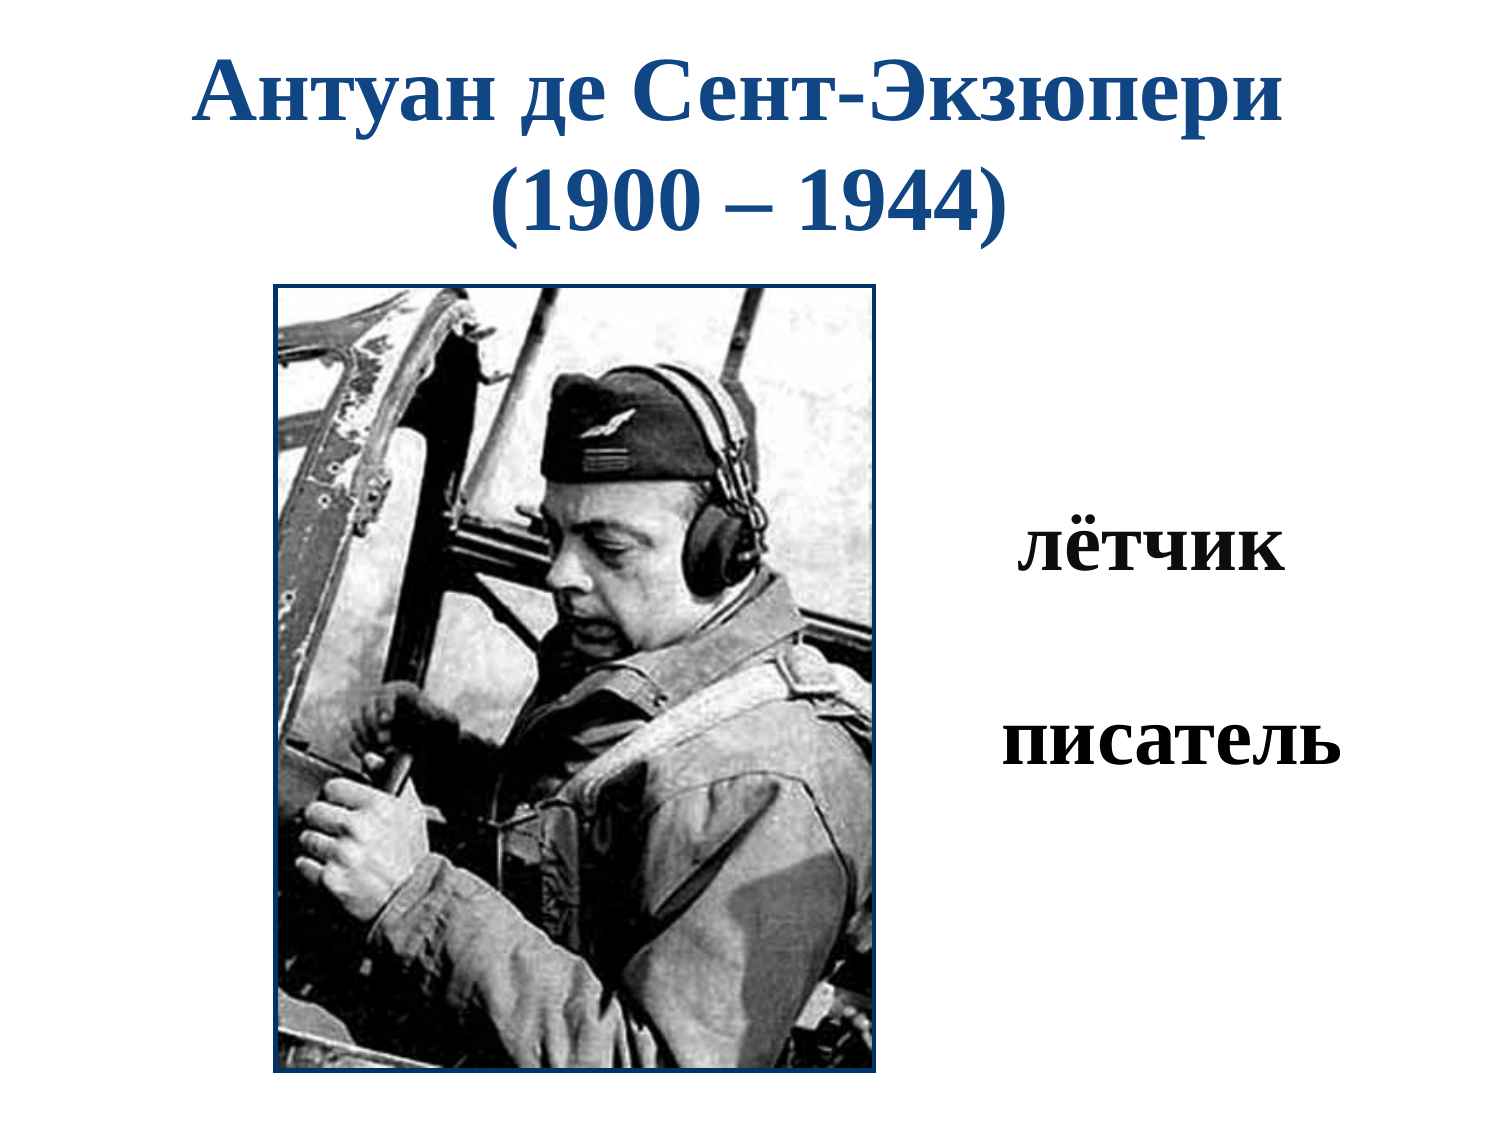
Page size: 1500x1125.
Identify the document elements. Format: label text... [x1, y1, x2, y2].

title Антуан де Сент-Экзюпери (1900 – 1944) [75, 45, 1425, 233]
text_box лётчик [903, 479, 1400, 595]
text_box писатель [986, 673, 1447, 789]
picture [277, 288, 872, 1069]
